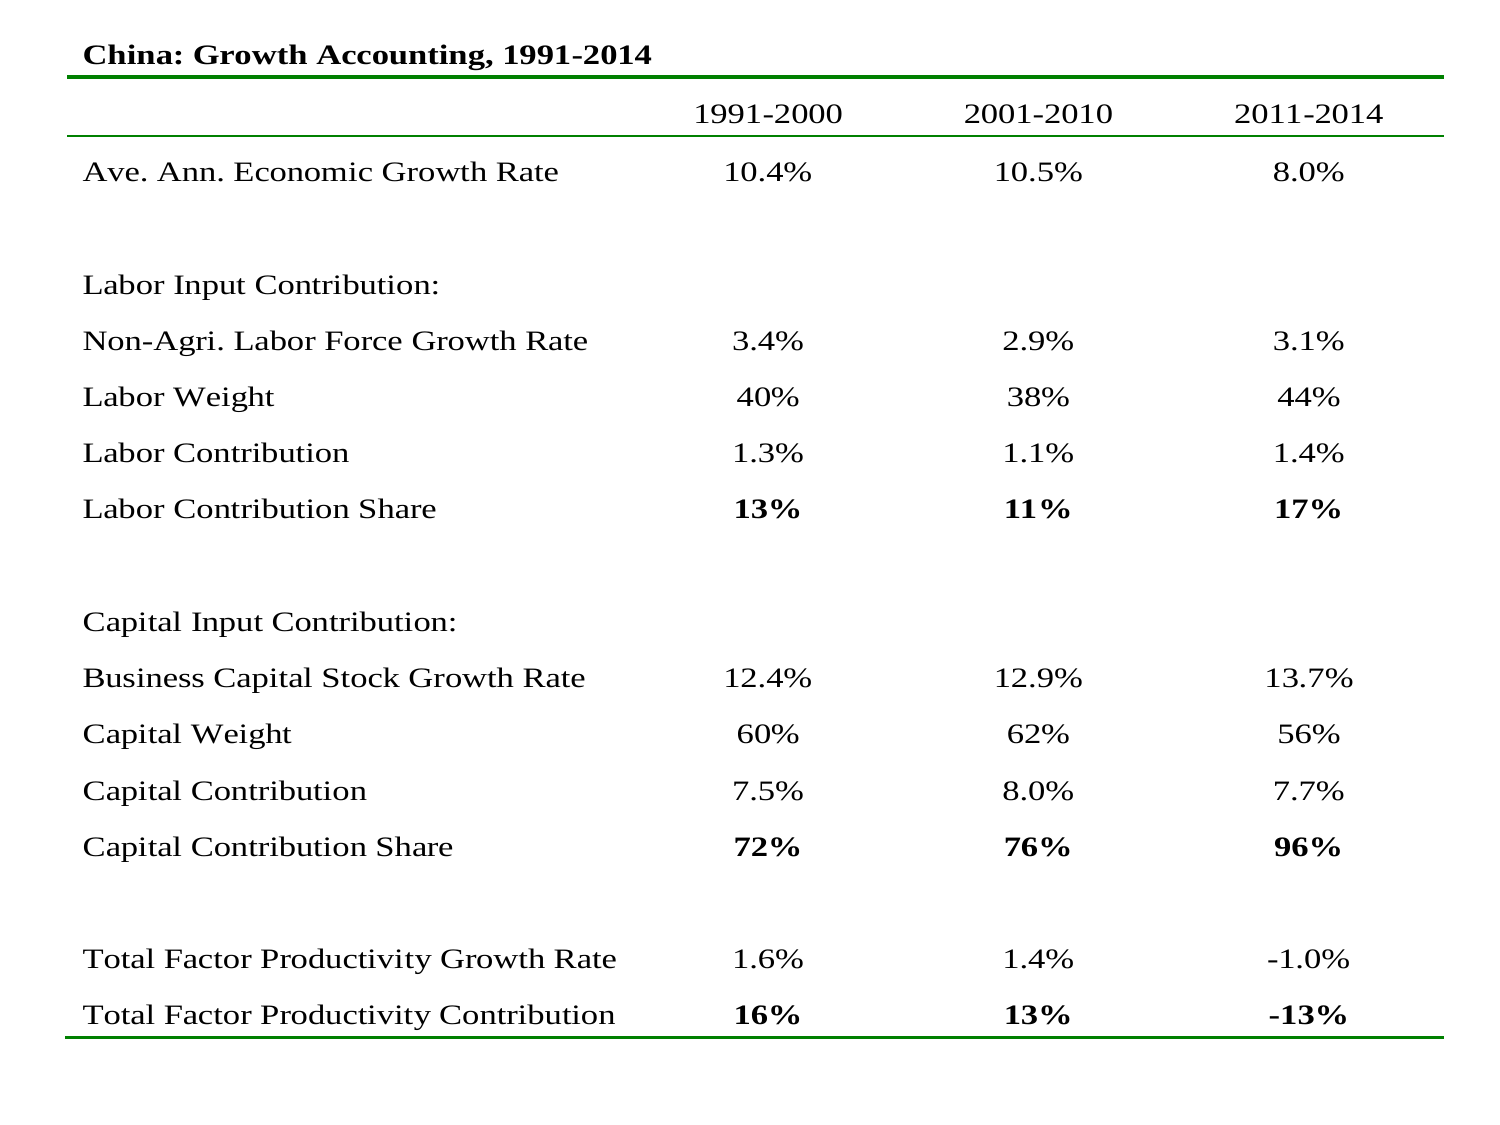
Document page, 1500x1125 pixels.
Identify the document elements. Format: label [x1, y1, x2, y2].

picture [64, 18, 1448, 1095]
